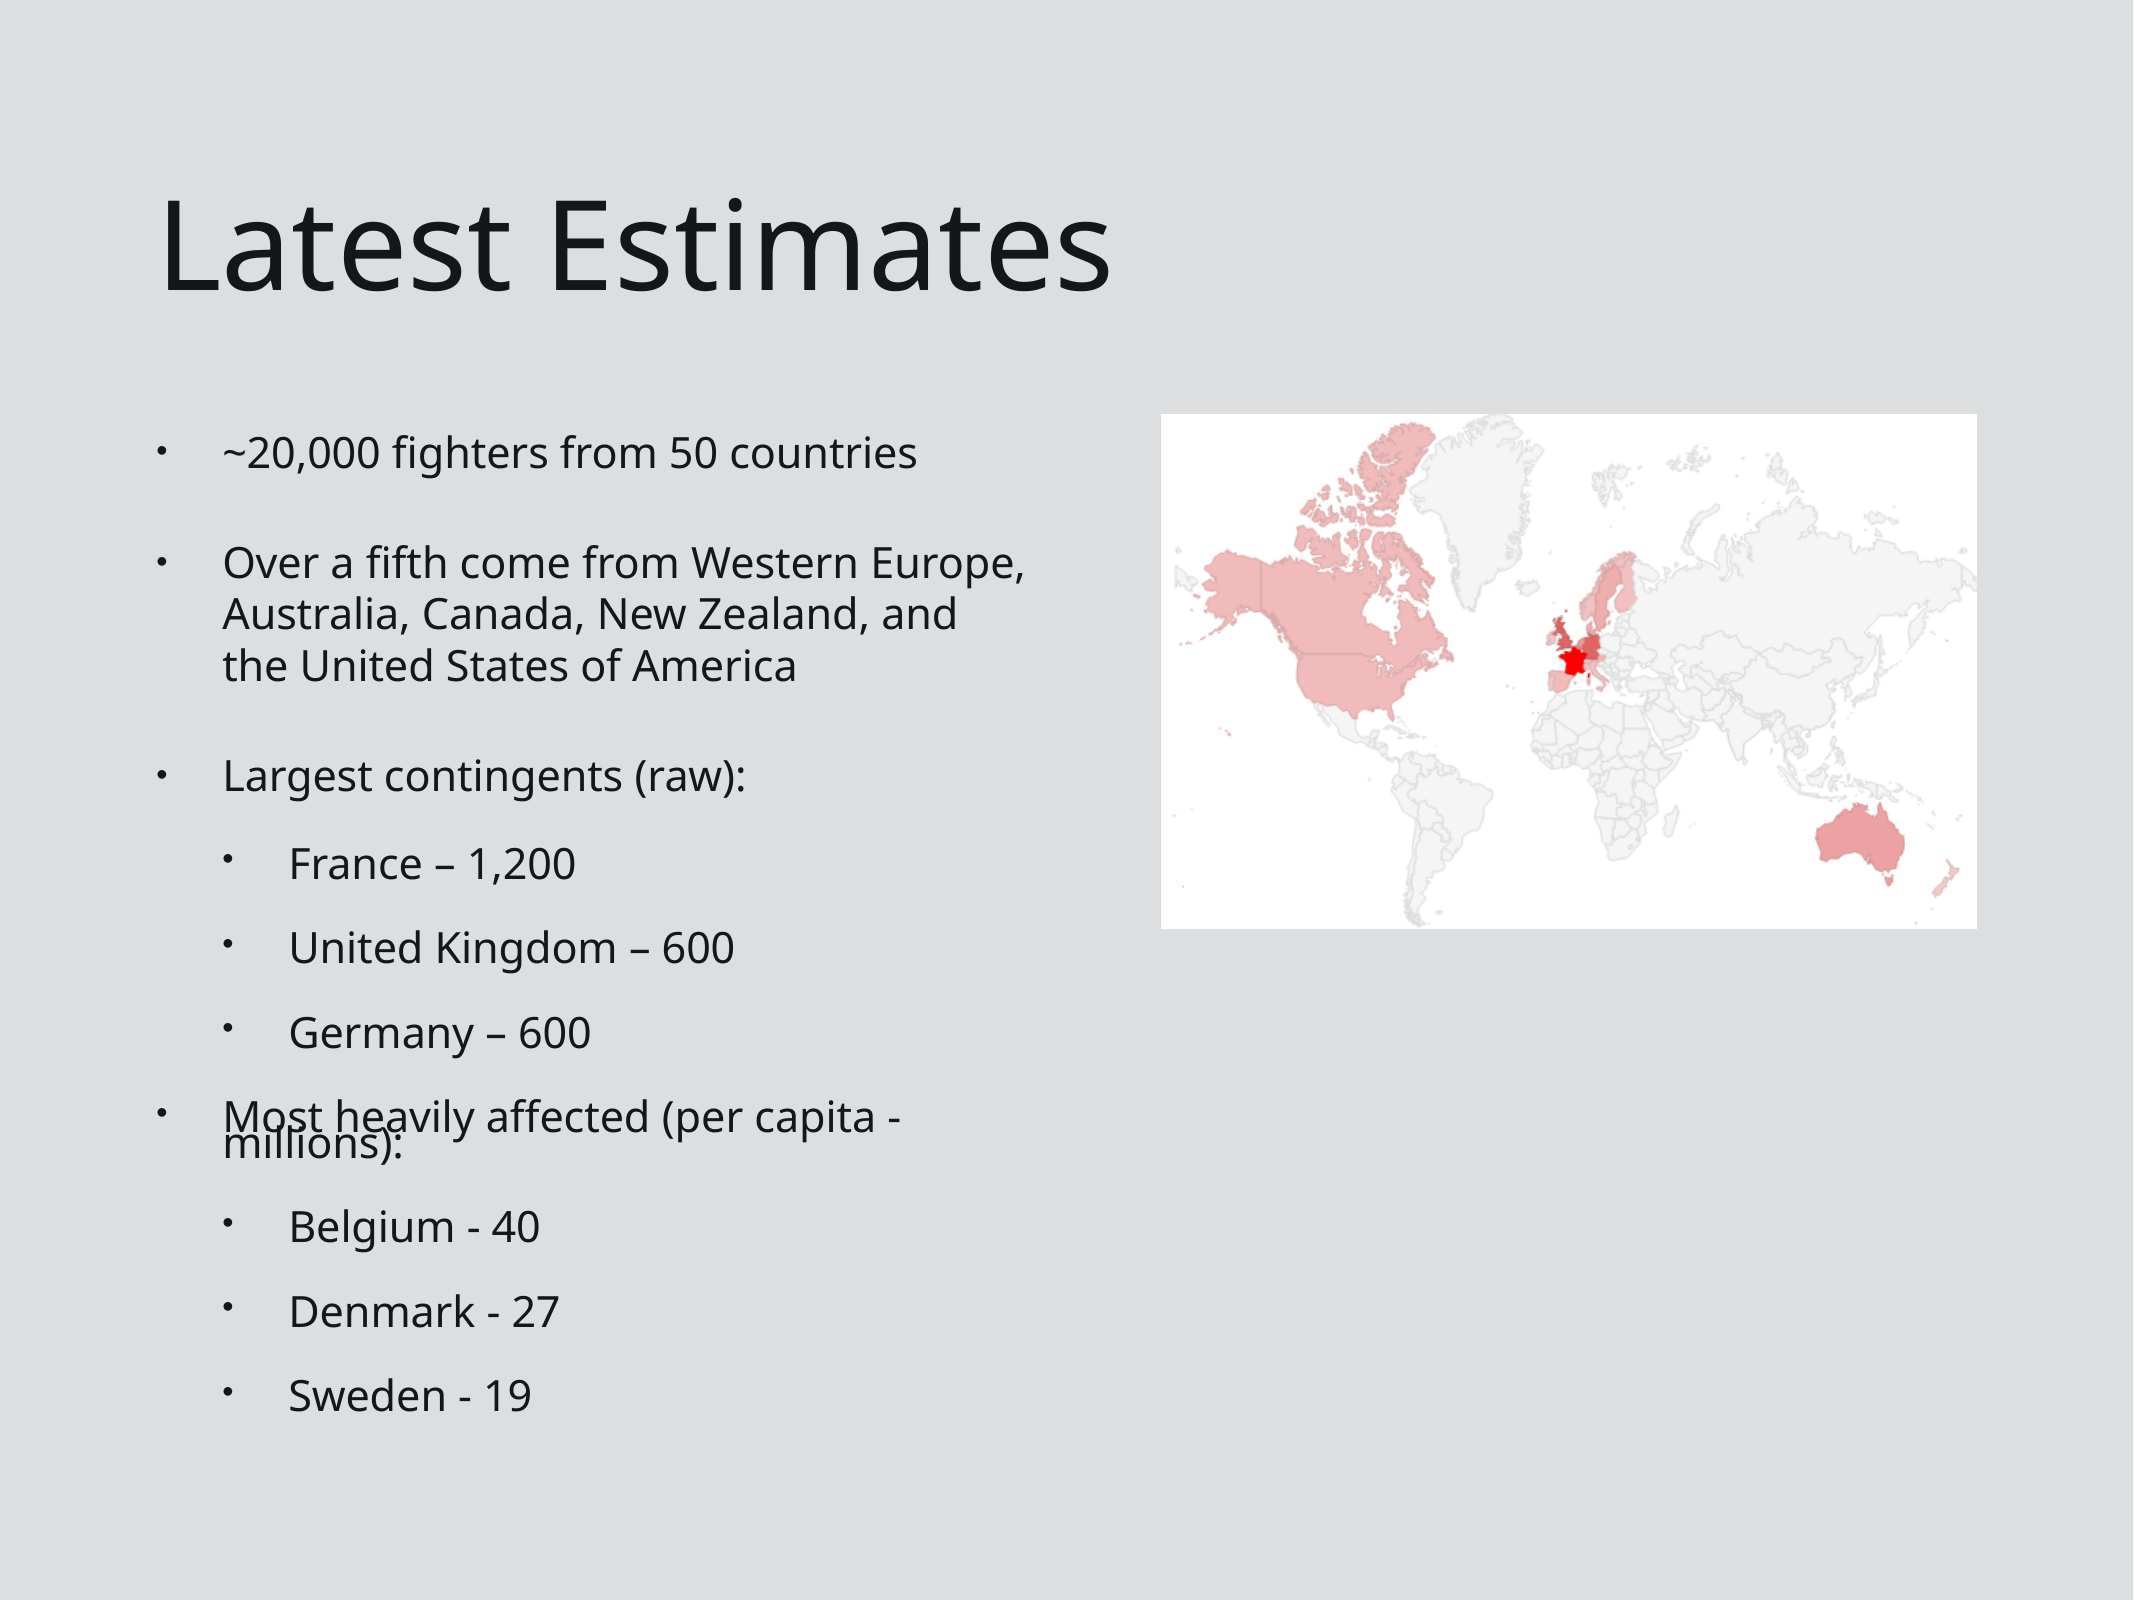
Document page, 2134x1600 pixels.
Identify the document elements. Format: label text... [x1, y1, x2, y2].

list ~20,000 fighters from 50 countries Over a fifth come from Western Europe, Australia, Canada, New Zealand, and the United States of America Largest contingents (raw): France – 1,200 United Kingdom – 600 Germany – 600 Most heavily affected (per capita - millions): Belgium - 40 Denmark - 27 Sweden - 19 [155, 424, 1032, 1457]
picture [1161, 414, 1978, 929]
title Latest Estimates [155, 66, 1978, 416]
